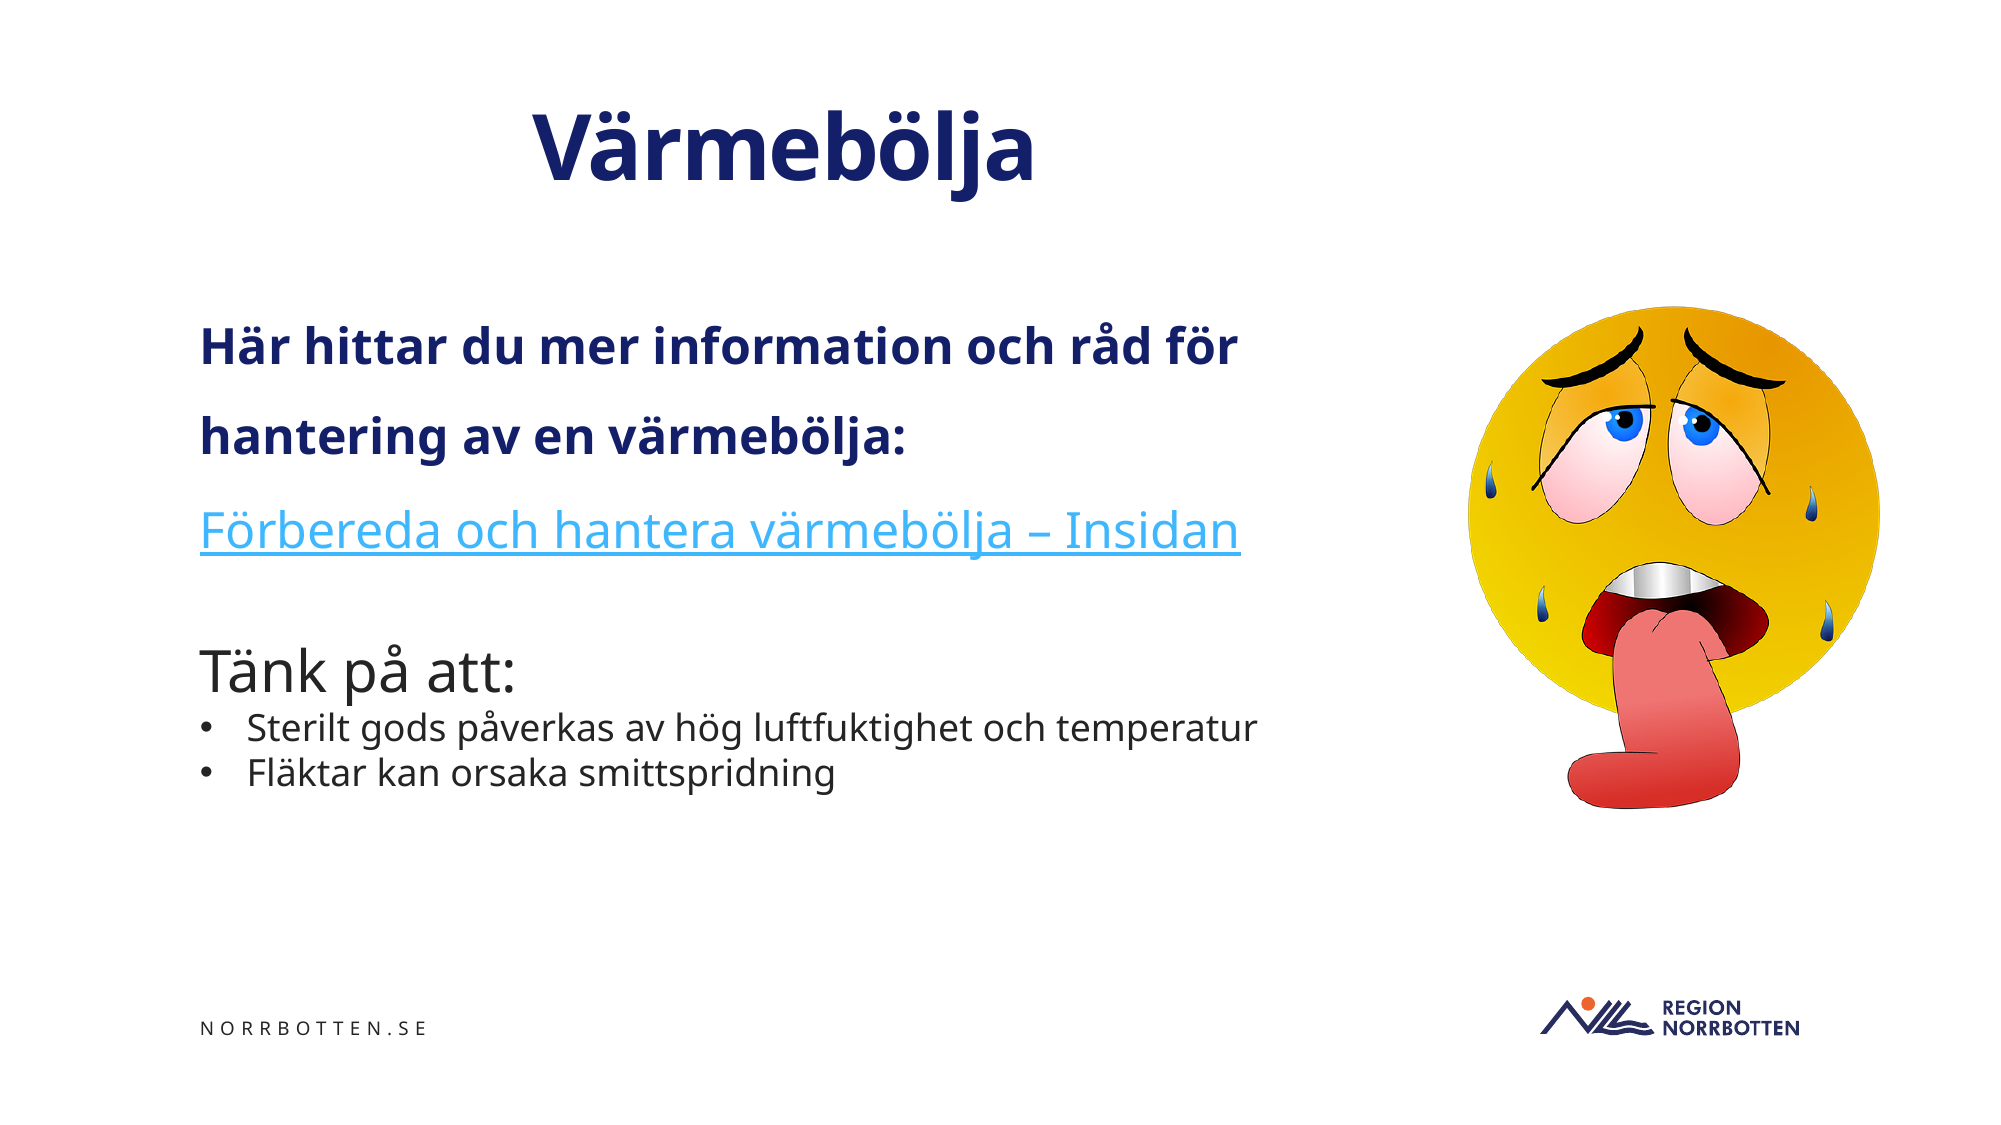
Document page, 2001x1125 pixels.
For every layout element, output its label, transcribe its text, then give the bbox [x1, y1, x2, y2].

picture [1425, 284, 1926, 841]
text_box Här hittar du mer information och råd för hantering av en värmebölja: Förbereda och hantera värmebölja – Insidan Tänk på att: Sterilt gods påverkas av hög luftfuktighet och temperatur Fläktar kan orsaka smittspridning [185, 276, 1406, 847]
title Värmebölja [74, 24, 1498, 277]
